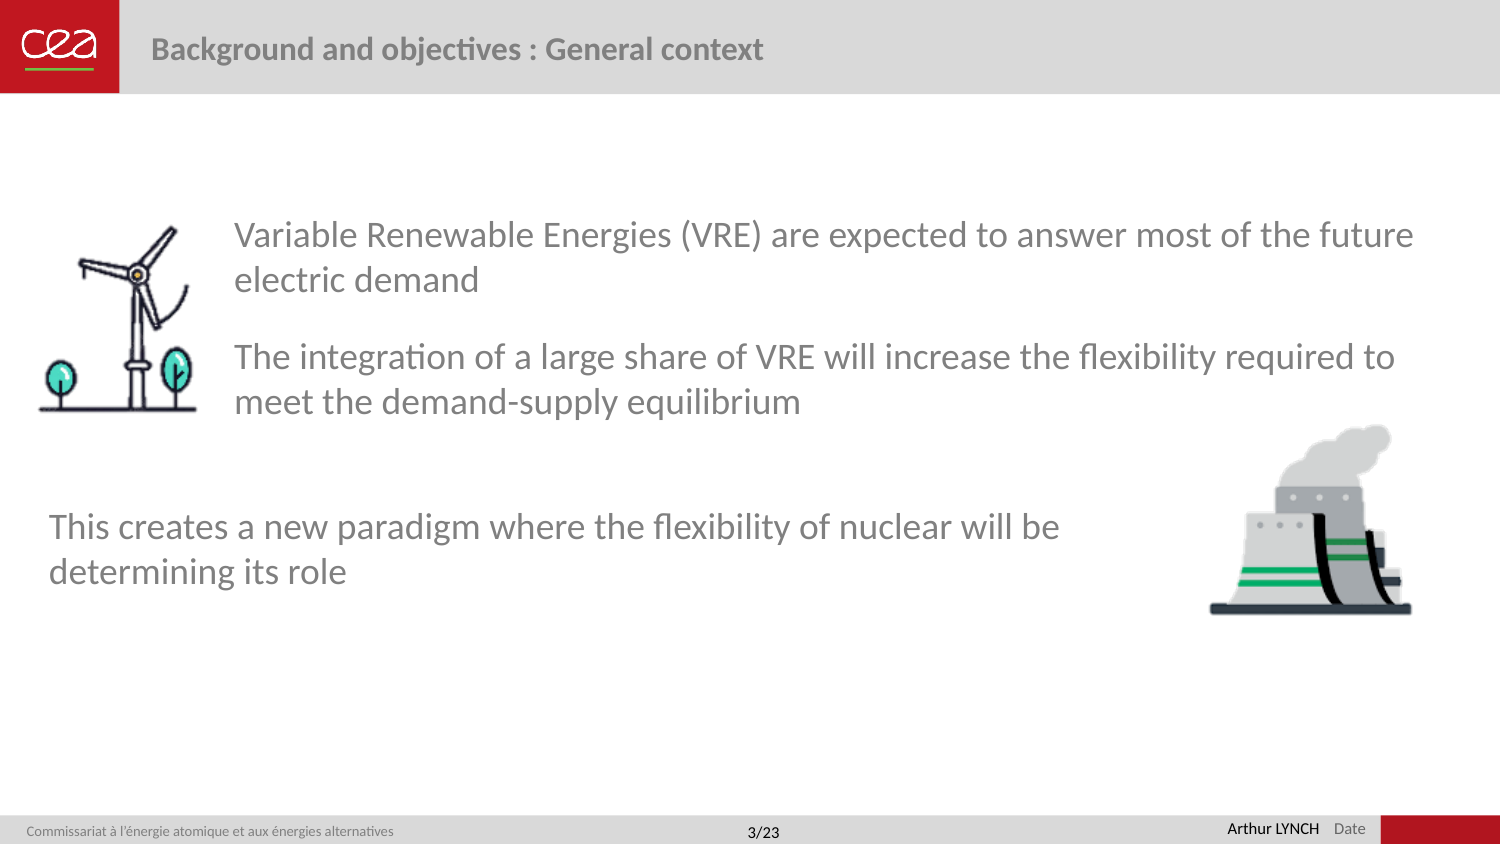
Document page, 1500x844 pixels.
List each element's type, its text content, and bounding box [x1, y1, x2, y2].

picture [20, 27, 97, 71]
text_box This creates a new paradigm where the flexibility of nuclear will be determining its role [34, 494, 1117, 599]
picture [0, 188, 273, 462]
text_box The integration of a large share of VRE will increase the flexibility required to meet the demand-supply equilibrium [277, 325, 1459, 430]
picture [1122, 390, 1500, 648]
title Background and objectives : General context [136, 21, 1149, 74]
text_box 3/23 [688, 814, 839, 844]
text_box Variable Renewable Energies (VRE) are expected to answer most of the future electric demand [277, 203, 1459, 308]
text_box Arthur LYNCH [1212, 810, 1364, 844]
